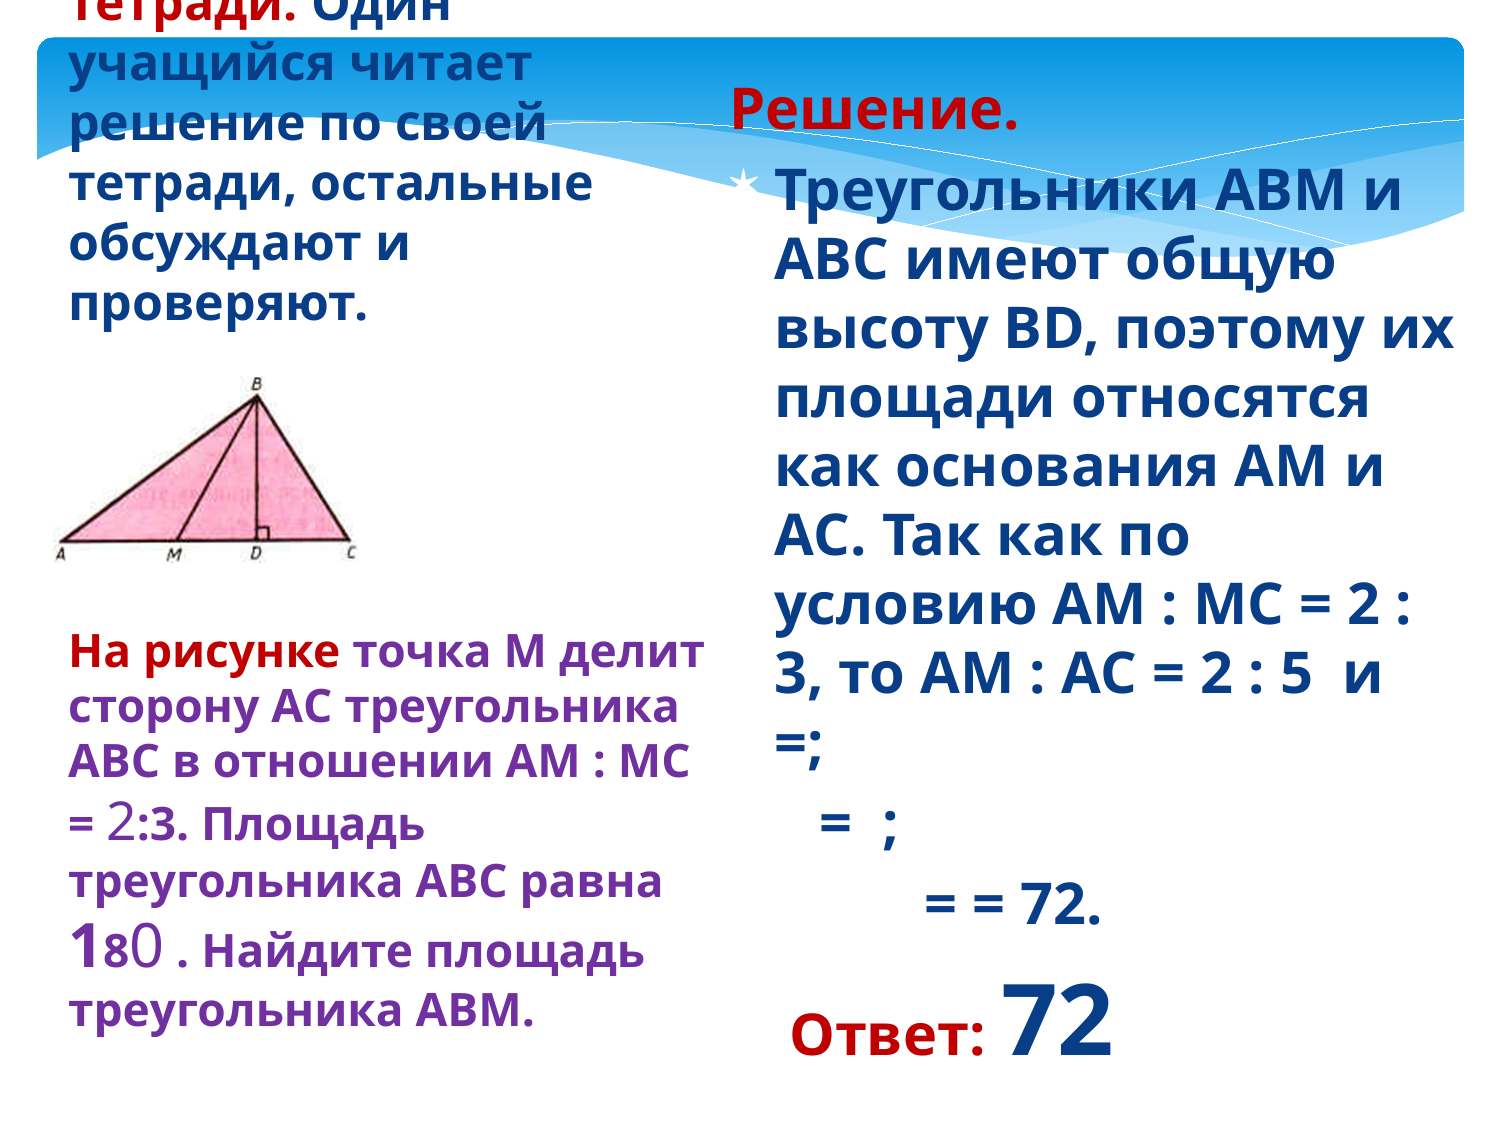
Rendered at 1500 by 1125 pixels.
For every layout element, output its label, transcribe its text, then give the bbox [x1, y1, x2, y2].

title Задача № 40 рабочей тетради. Один учащийся читает решение по своей тетради, остальные обсуждают и проверяют. [53, 19, 724, 339]
picture [52, 376, 360, 563]
